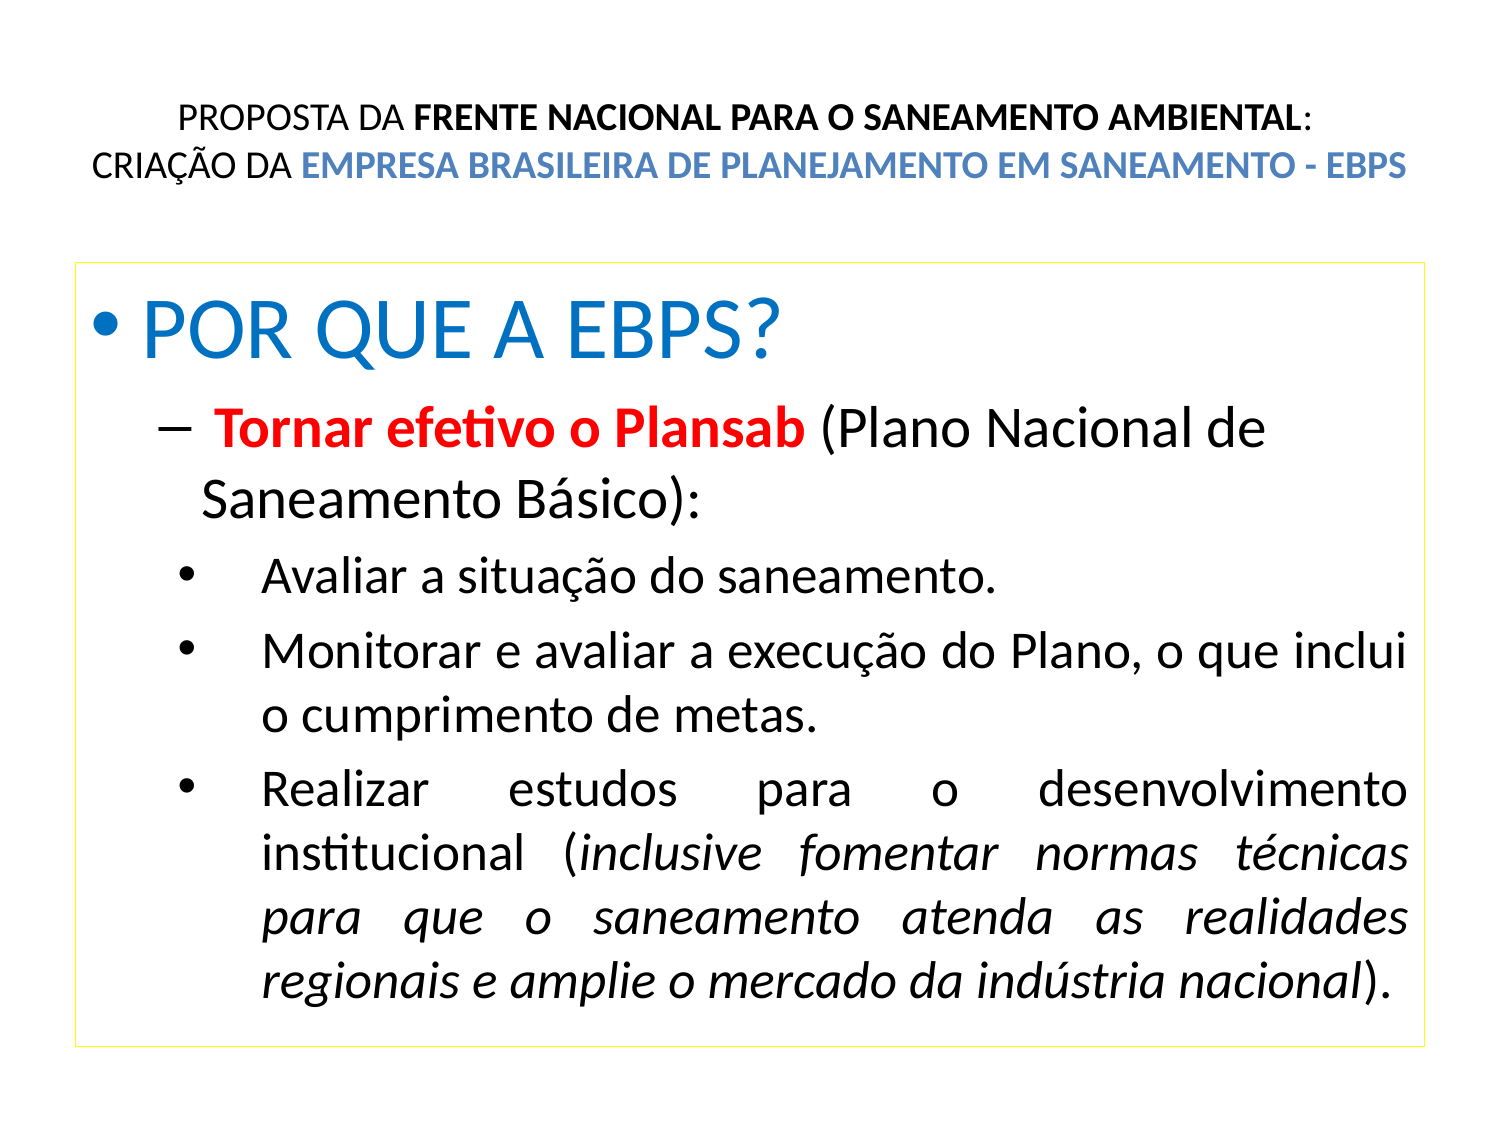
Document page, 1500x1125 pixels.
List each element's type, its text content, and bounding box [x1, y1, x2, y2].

title PROPOSTA DA FRENTE NACIONAL PARA O SANEAMENTO AMBIENTAL: CRIAÇÃO DA EMPRESA BRASILEIRA DE PLANEJAMENTO EM SANEAMENTO - EBPS [75, 45, 1425, 233]
list POR QUE A EBPS? Tornar efetivo o Plansab (Plano Nacional de Saneamento Básico): Avaliar a situação do saneamento. Monitorar e avaliar a execução do Plano, o que inclui o cumprimento de metas. Realizar estudos para o desenvolvimento institucional (inclusive fomentar normas técnicas para que o saneamento atenda as realidades regionais e amplie o mercado da indústria nacional). [75, 262, 1425, 1047]
